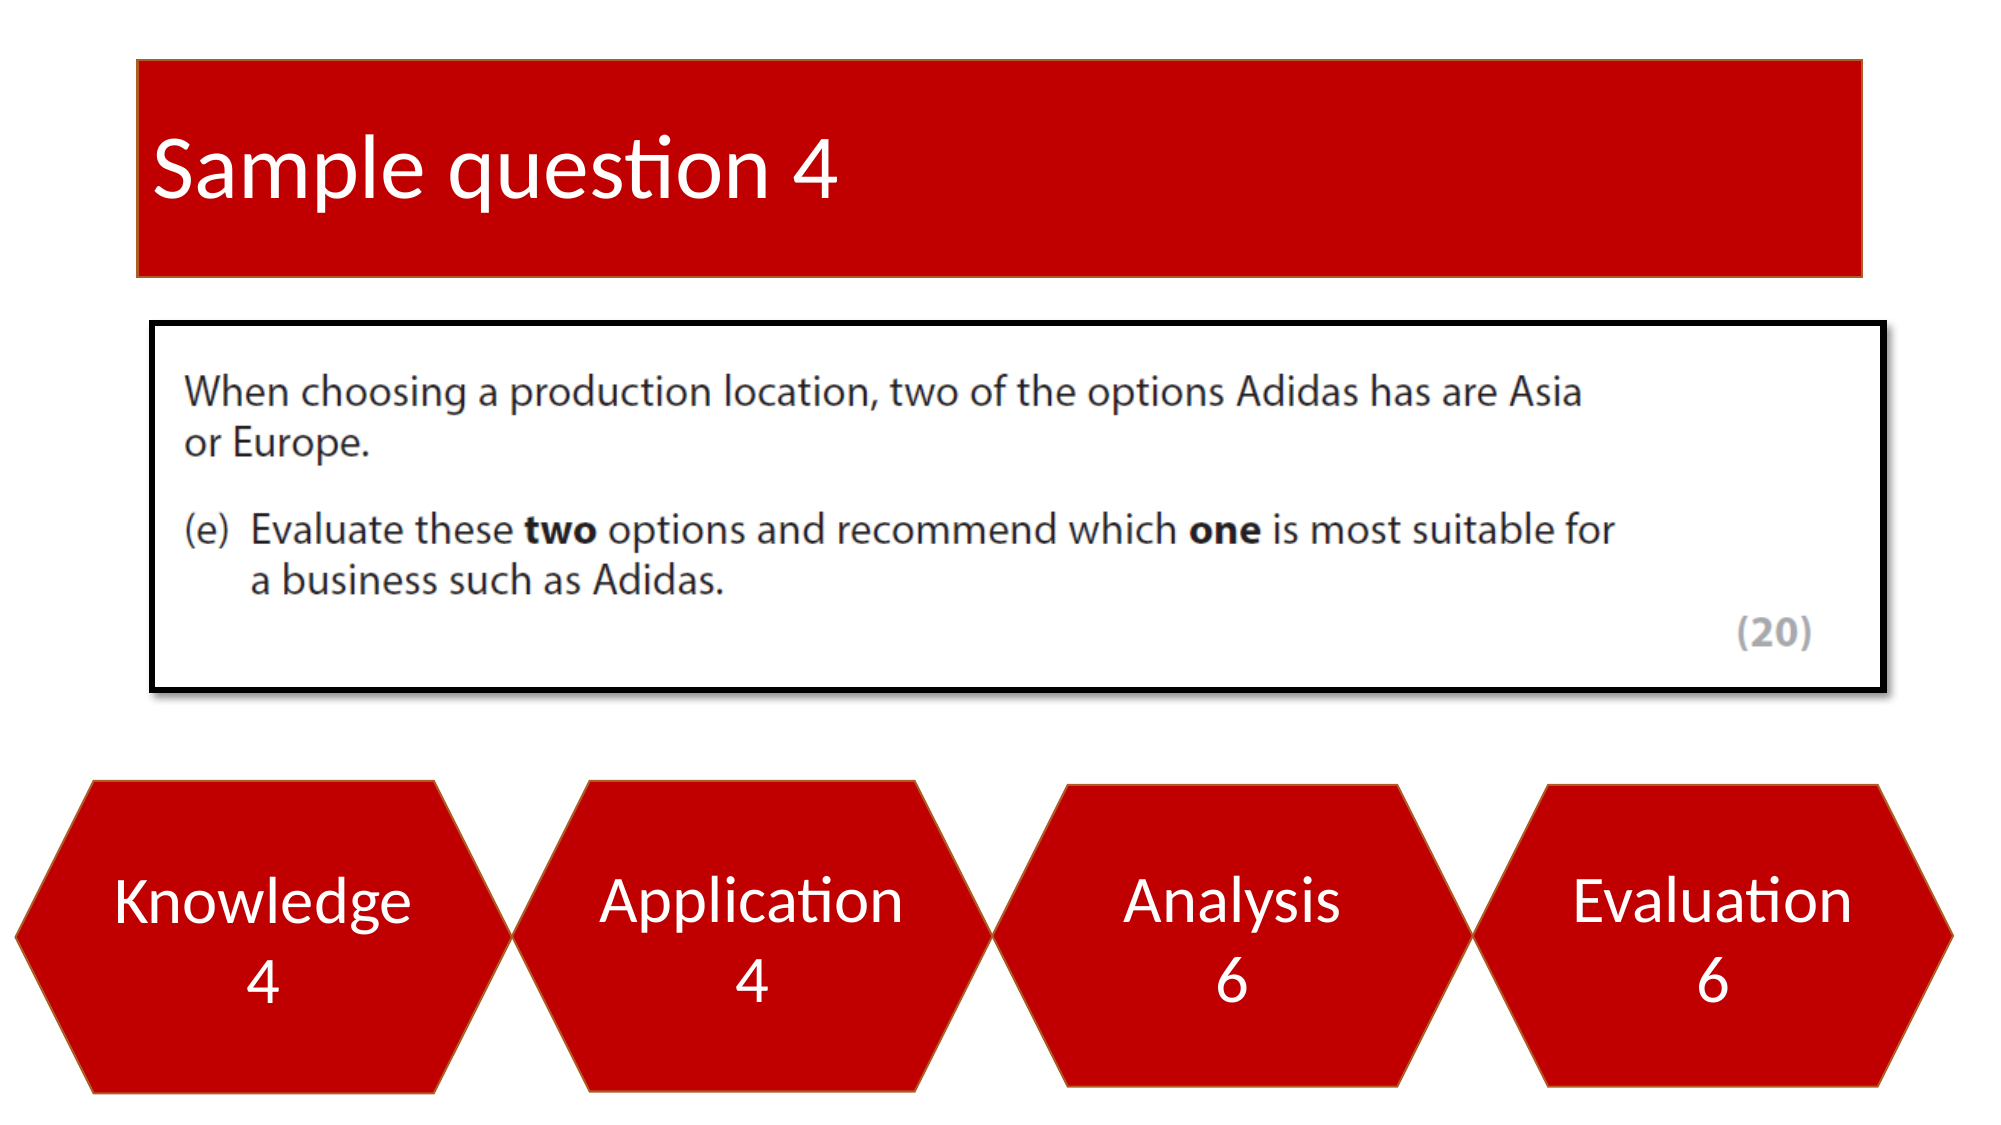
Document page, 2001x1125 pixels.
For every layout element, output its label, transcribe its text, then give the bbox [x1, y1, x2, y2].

text_box Analysis 6 [991, 783, 1473, 1088]
text_box Evaluation 6 [1471, 783, 1955, 1088]
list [155, 325, 1881, 688]
text_box Knowledge 4 [14, 779, 512, 1095]
title Sample question 4 [136, 59, 1863, 278]
text_box Application 4 [510, 779, 992, 1093]
